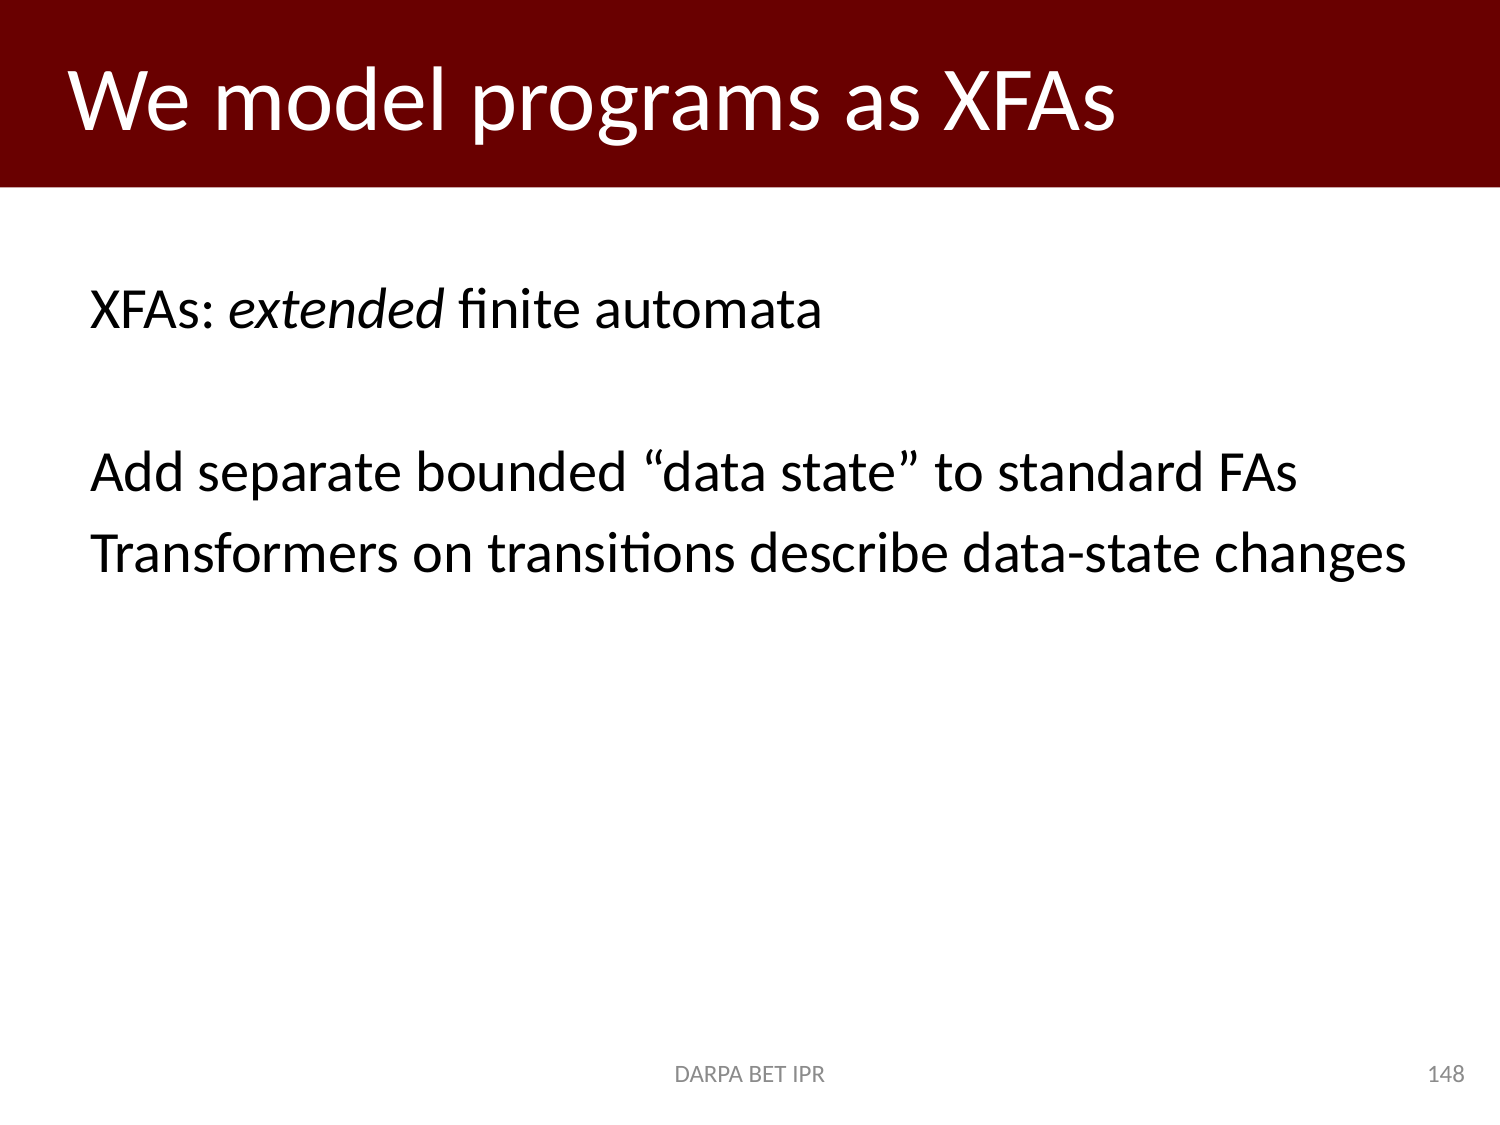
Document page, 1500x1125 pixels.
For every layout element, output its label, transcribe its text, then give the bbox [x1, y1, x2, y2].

list XFAs: extended finite automata Add separate bounded “data state” to standard FAs Transformers on transitions describe data-state changes [75, 262, 1425, 663]
slide_number 148 [1130, 1042, 1481, 1103]
title We model programs as XFAs [0, 0, 1500, 188]
footer DARPA BET IPR [512, 1042, 988, 1103]
